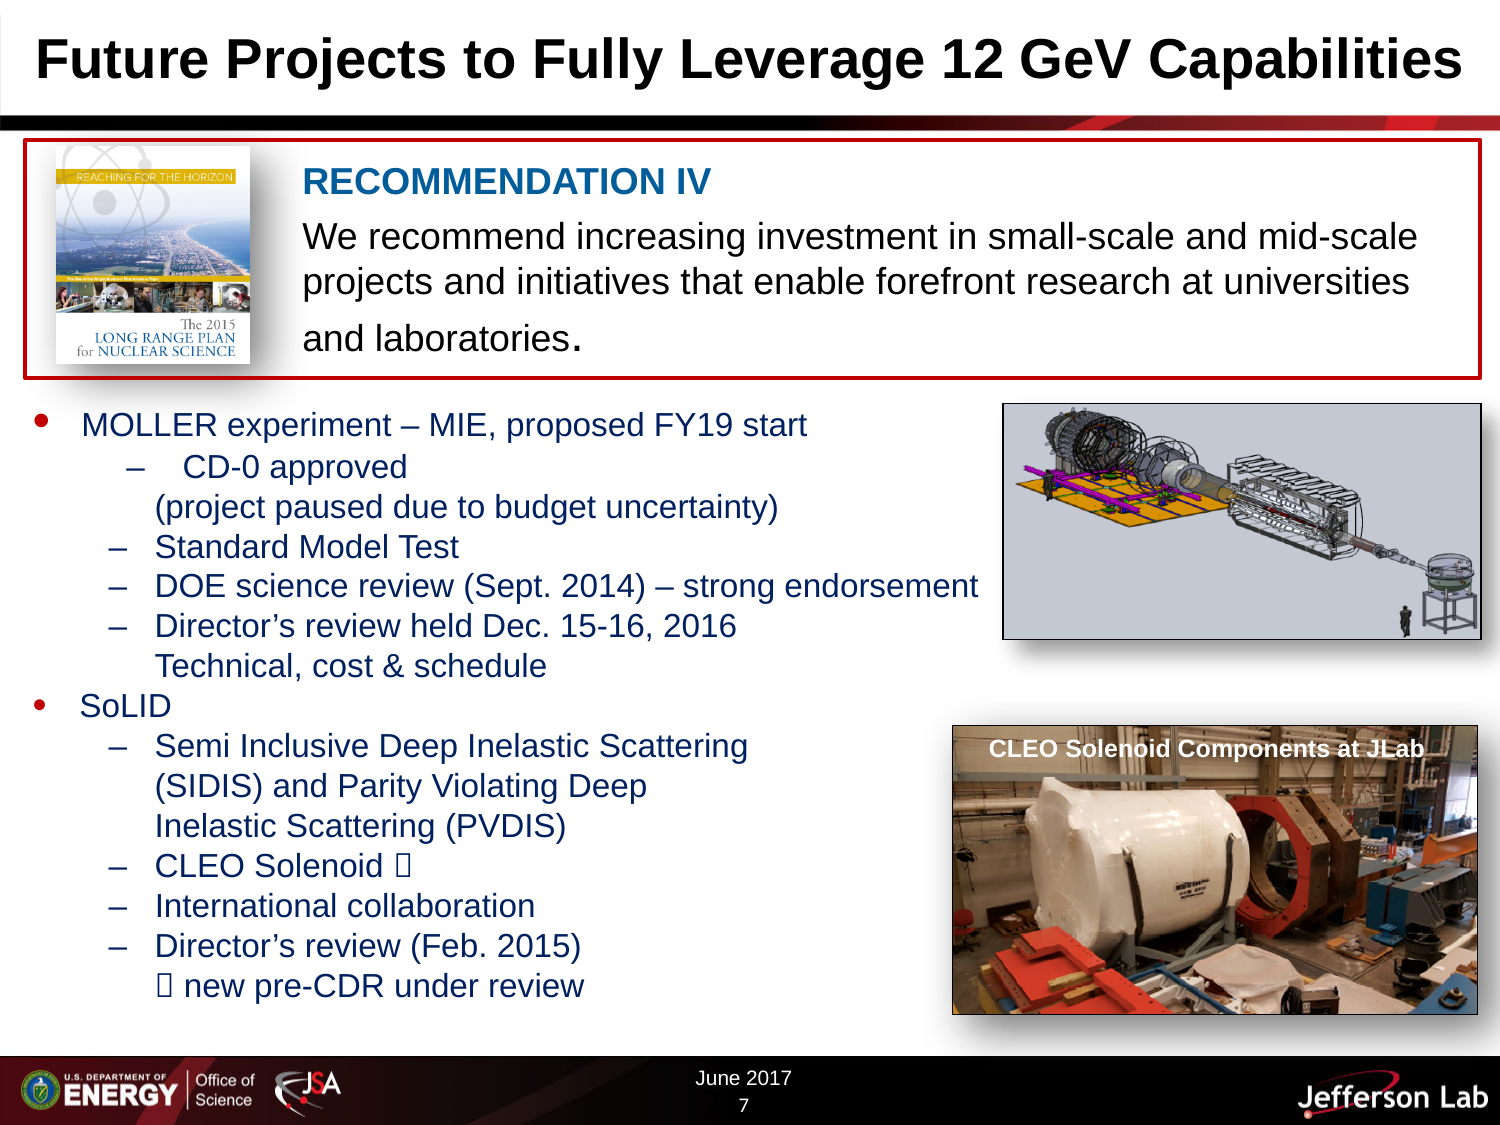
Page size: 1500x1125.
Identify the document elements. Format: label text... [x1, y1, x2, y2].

text_box [24, 140, 1481, 378]
picture [0, 113, 1500, 1125]
text_box MOLLER experiment – MIE, proposed FY19 start – CD-0 approved (project paused due to budget uncertainty) – Standard Model Test – DOE science review (Sept. 2014) – strong endorsement – Director’s review held Dec. 15-16, 2016 Technical, cost & schedule SoLID – Semi Inclusive Deep Inelastic Scattering (SIDIS) and Parity Violating Deep Inelastic Scattering (PVDIS) – CLEO Solenoid  – International collaboration – Director’s review (Feb. 2015)  new pre-CDR under review [18, 287, 995, 1012]
slide_number 7 [687, 1070, 1038, 1102]
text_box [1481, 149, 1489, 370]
title Future Projects to Fully Leverage 12 GeV Capabilities [0, 0, 1500, 113]
